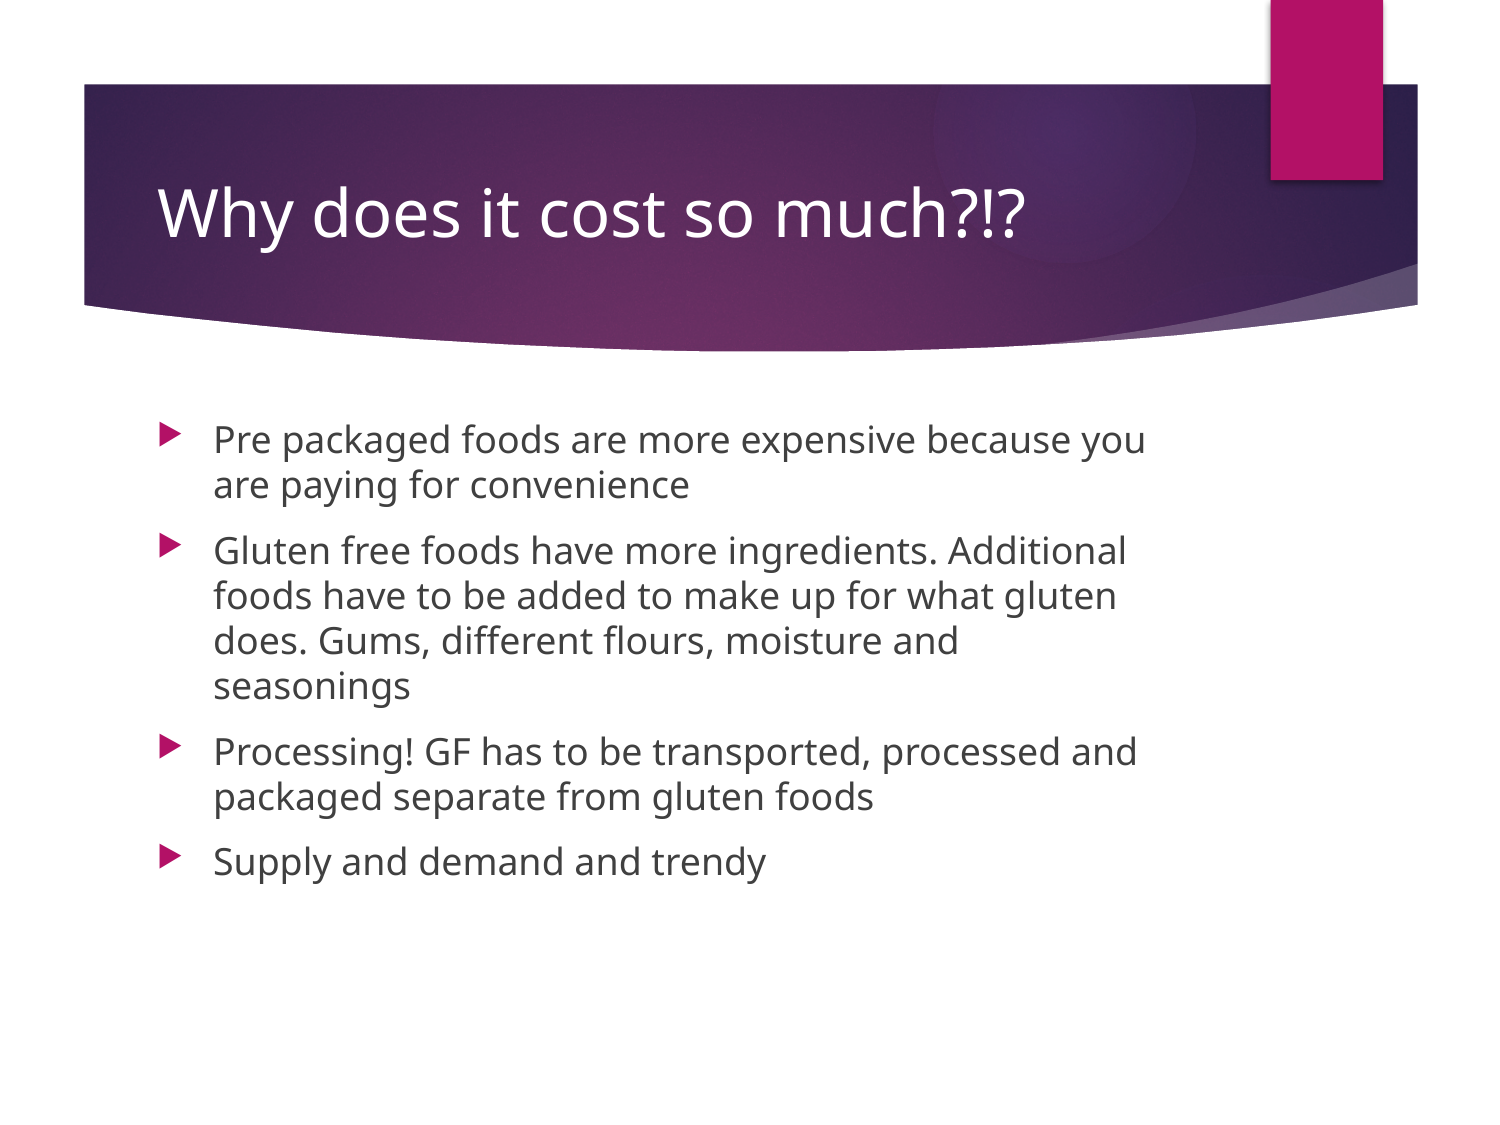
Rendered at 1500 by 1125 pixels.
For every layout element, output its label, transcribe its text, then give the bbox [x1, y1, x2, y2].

list Pre packaged foods are more expensive because you are paying for convenience Gluten free foods have more ingredients. Additional foods have to be added to make up for what gluten does. Gums, different flours, moisture and seasonings Processing! GF has to be transported, processed and packaged separate from gluten foods Supply and demand and trendy [141, 408, 1183, 988]
title Why does it cost so much?!? [142, 152, 1183, 269]
